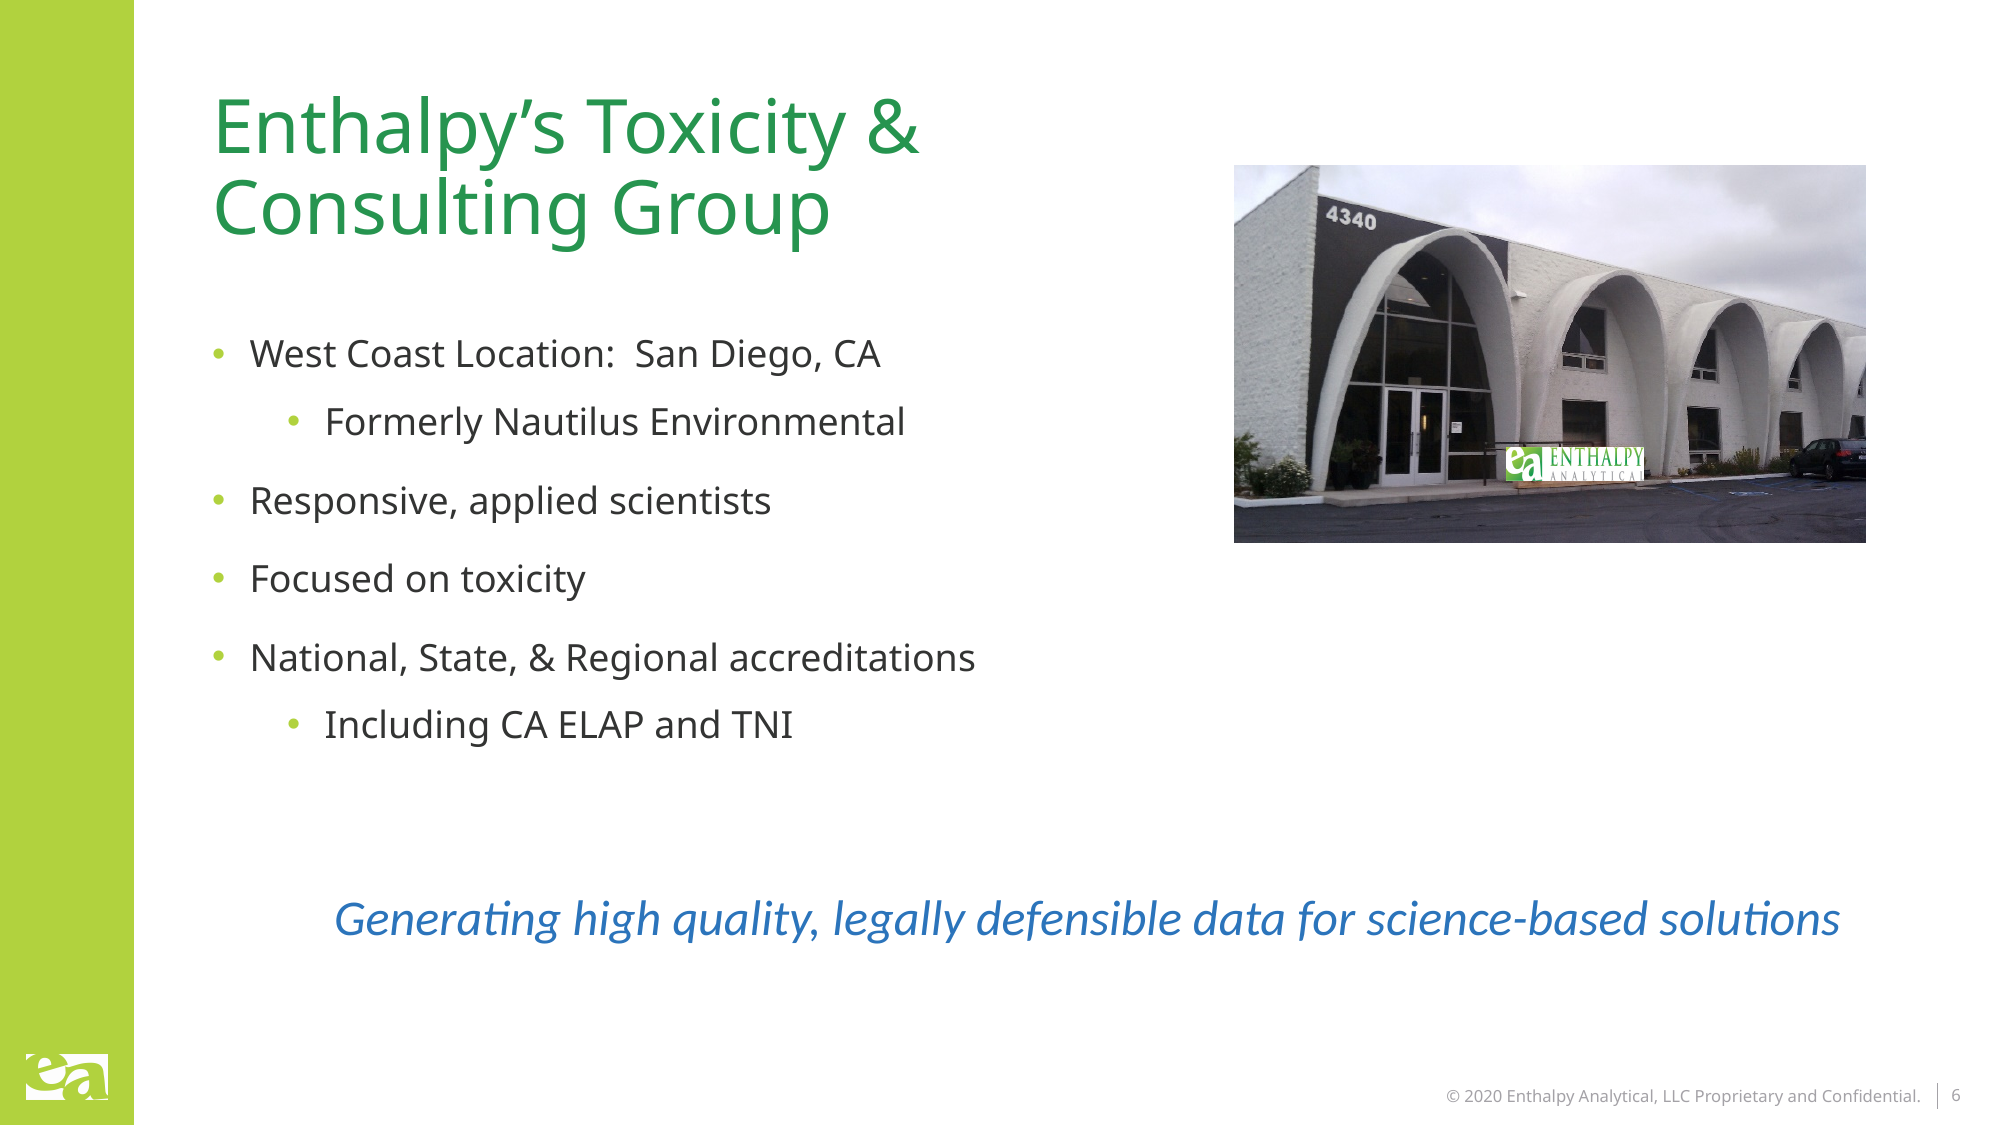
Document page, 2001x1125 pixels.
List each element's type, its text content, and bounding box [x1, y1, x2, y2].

list West Coast Location: San Diego, CA Formerly Nautilus Environmental Responsive, applied scientists Focused on toxicity National, State, & Regional accreditations Including CA ELAP and TNI [197, 322, 1089, 780]
title Enthalpy’s Toxicity & Consulting Group [197, 62, 1009, 259]
picture [26, 1054, 108, 1100]
text_box Generating high quality, legally defensible data for science-based solutions [319, 877, 1857, 953]
picture [1234, 165, 1866, 543]
